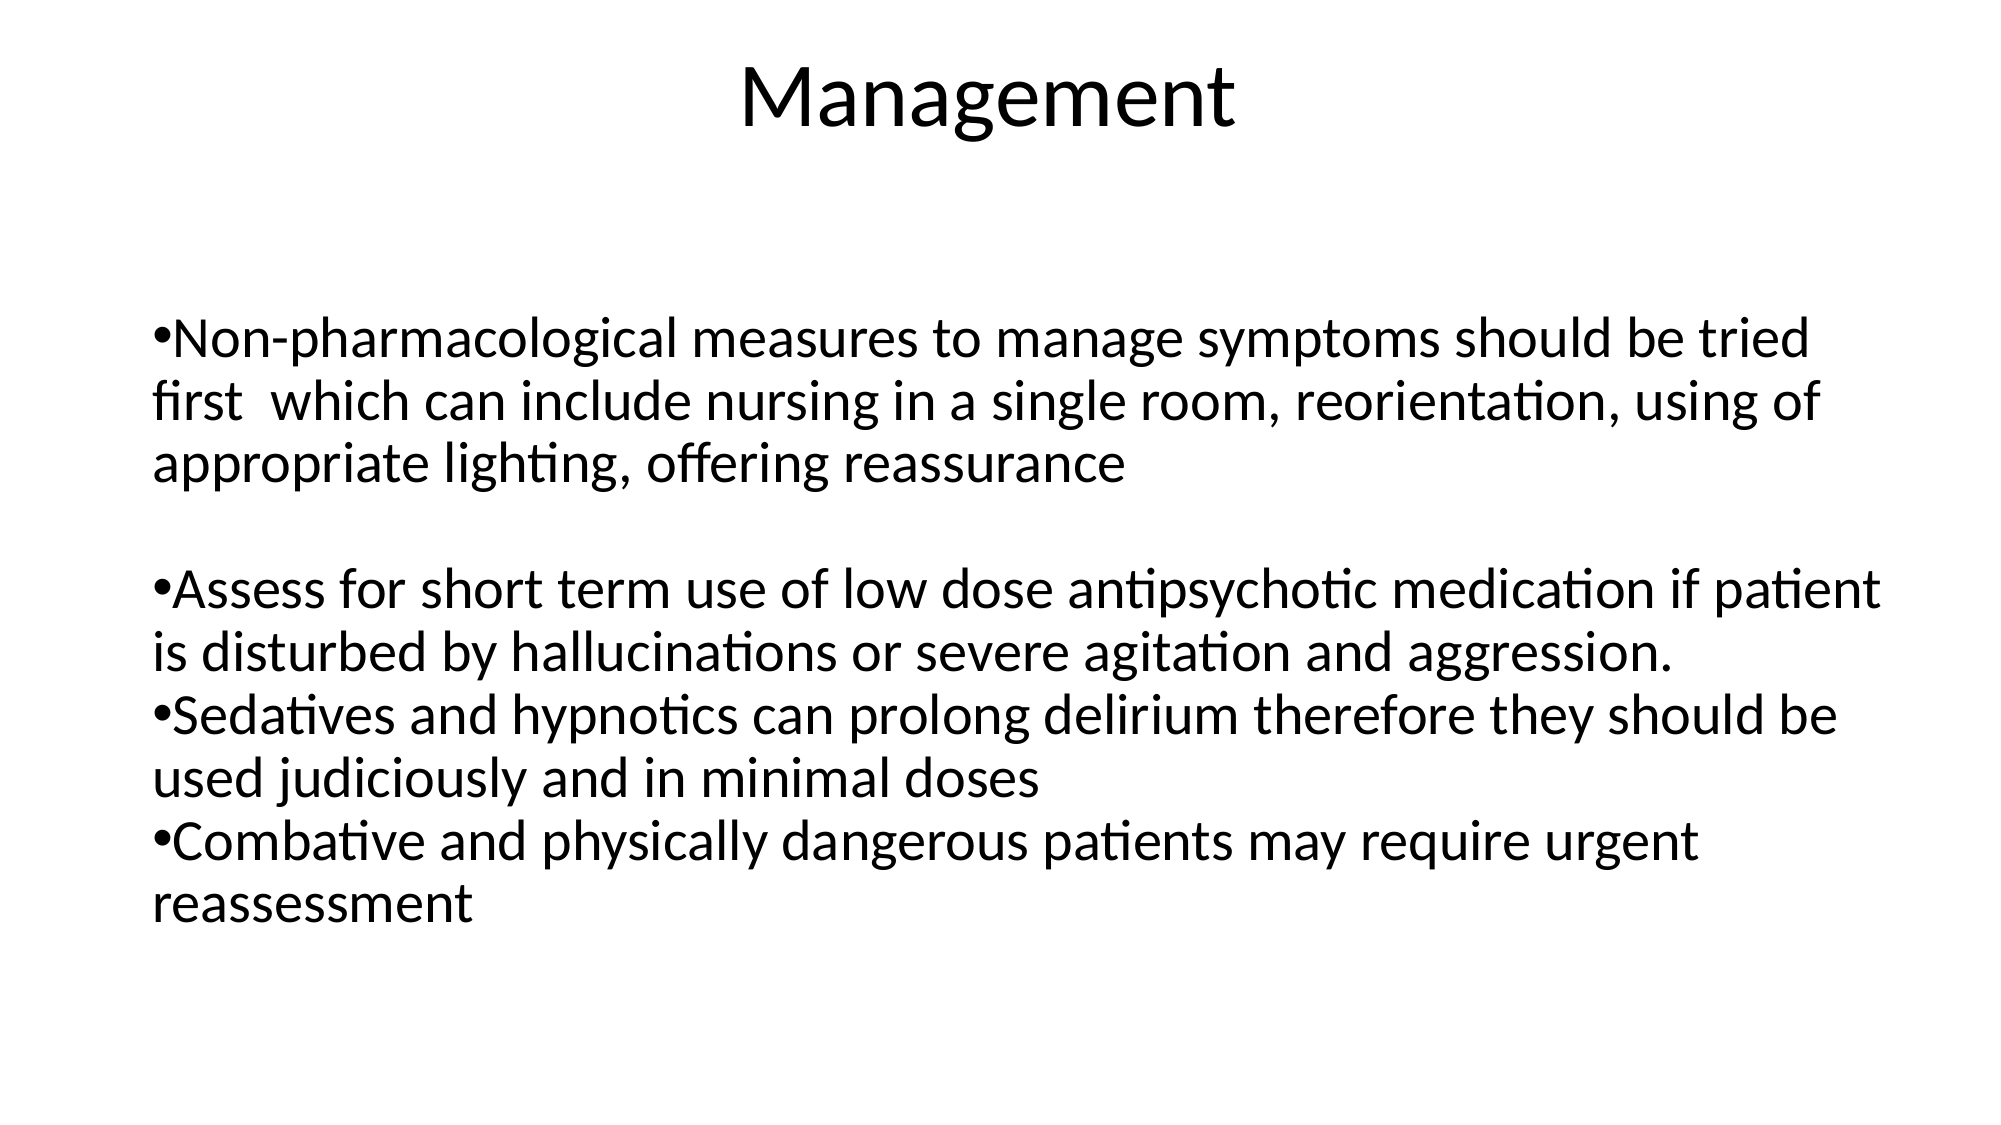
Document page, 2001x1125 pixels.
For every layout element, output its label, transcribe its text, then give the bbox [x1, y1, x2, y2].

list Non-pharmacological measures to manage symptoms should be tried first which can include nursing in a single room, reorientation, using of appropriate lighting, offering reassurance Assess for short term use of low dose antipsychotic medication if patient is disturbed by hallucinations or severe agitation and aggression. Sedatives and hypnotics can prolong delirium therefore they should be used judiciously and in minimal doses Combative and physically dangerous patients may require urgent reassessment [137, 299, 1906, 1014]
title Management [137, 0, 1863, 194]
